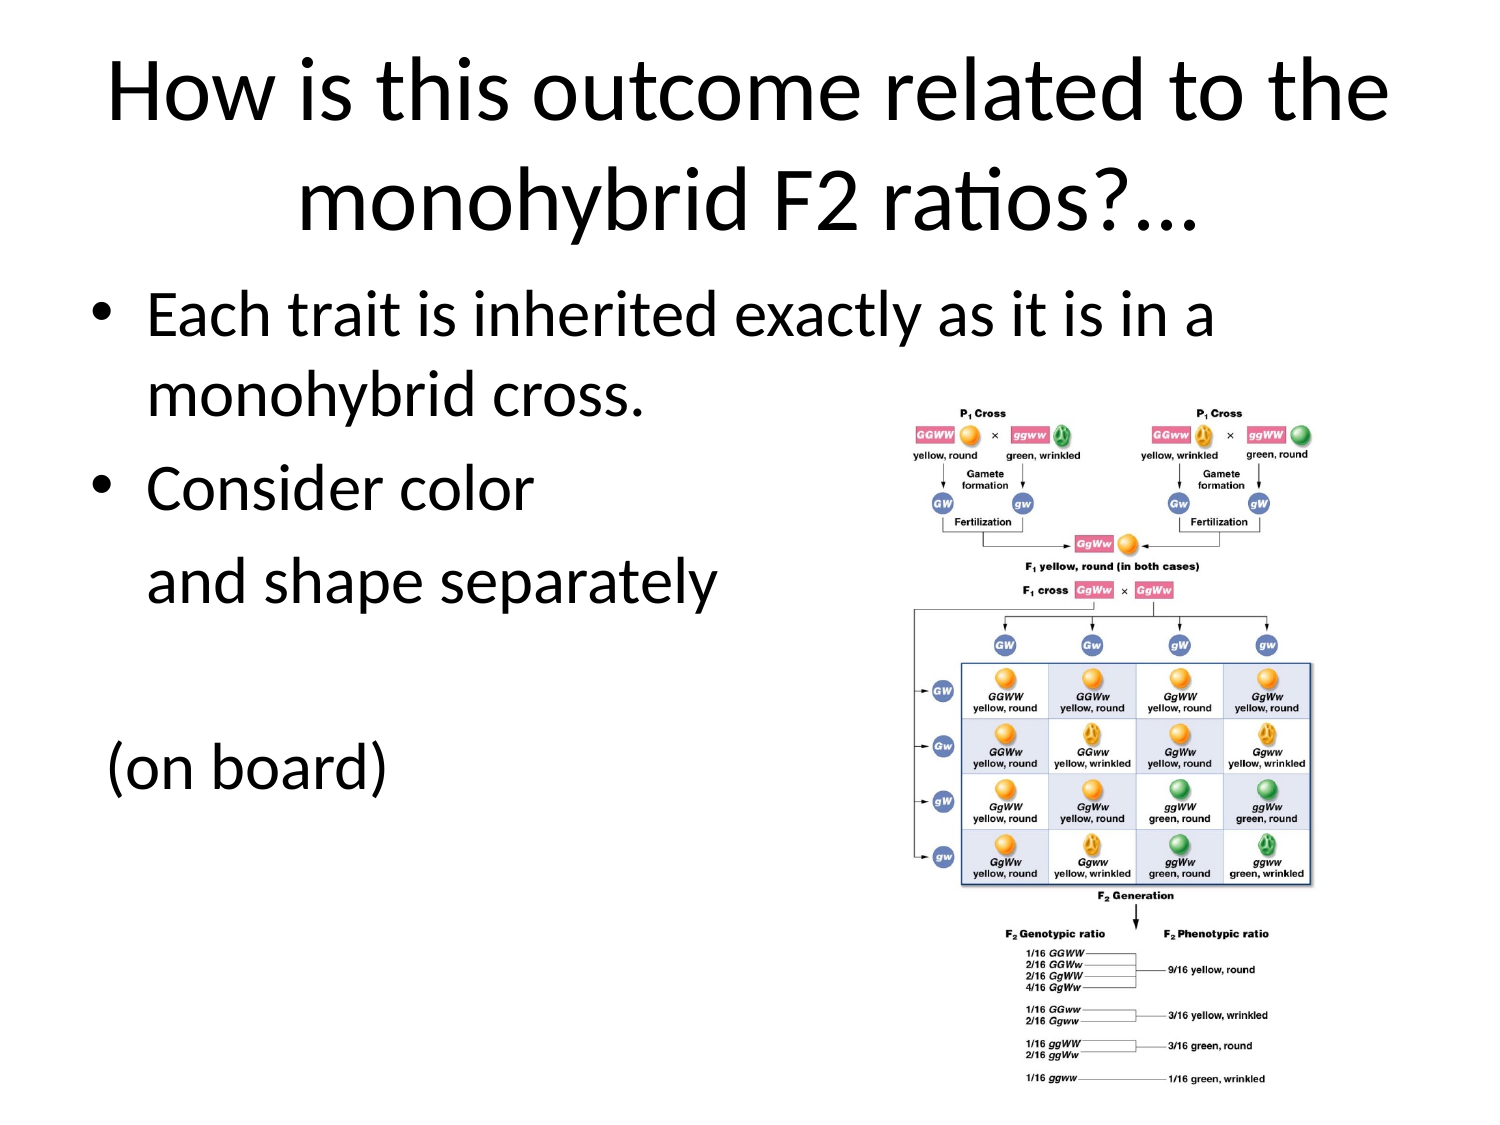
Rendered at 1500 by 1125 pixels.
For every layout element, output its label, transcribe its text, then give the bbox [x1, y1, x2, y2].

picture [899, 396, 1327, 1088]
title How is this outcome related to the monohybrid F2 ratios?... [75, 45, 1425, 233]
list Each trait is inherited exactly as it is in a monohybrid cross. Consider color and shape separately (on board) [75, 262, 1425, 1100]
